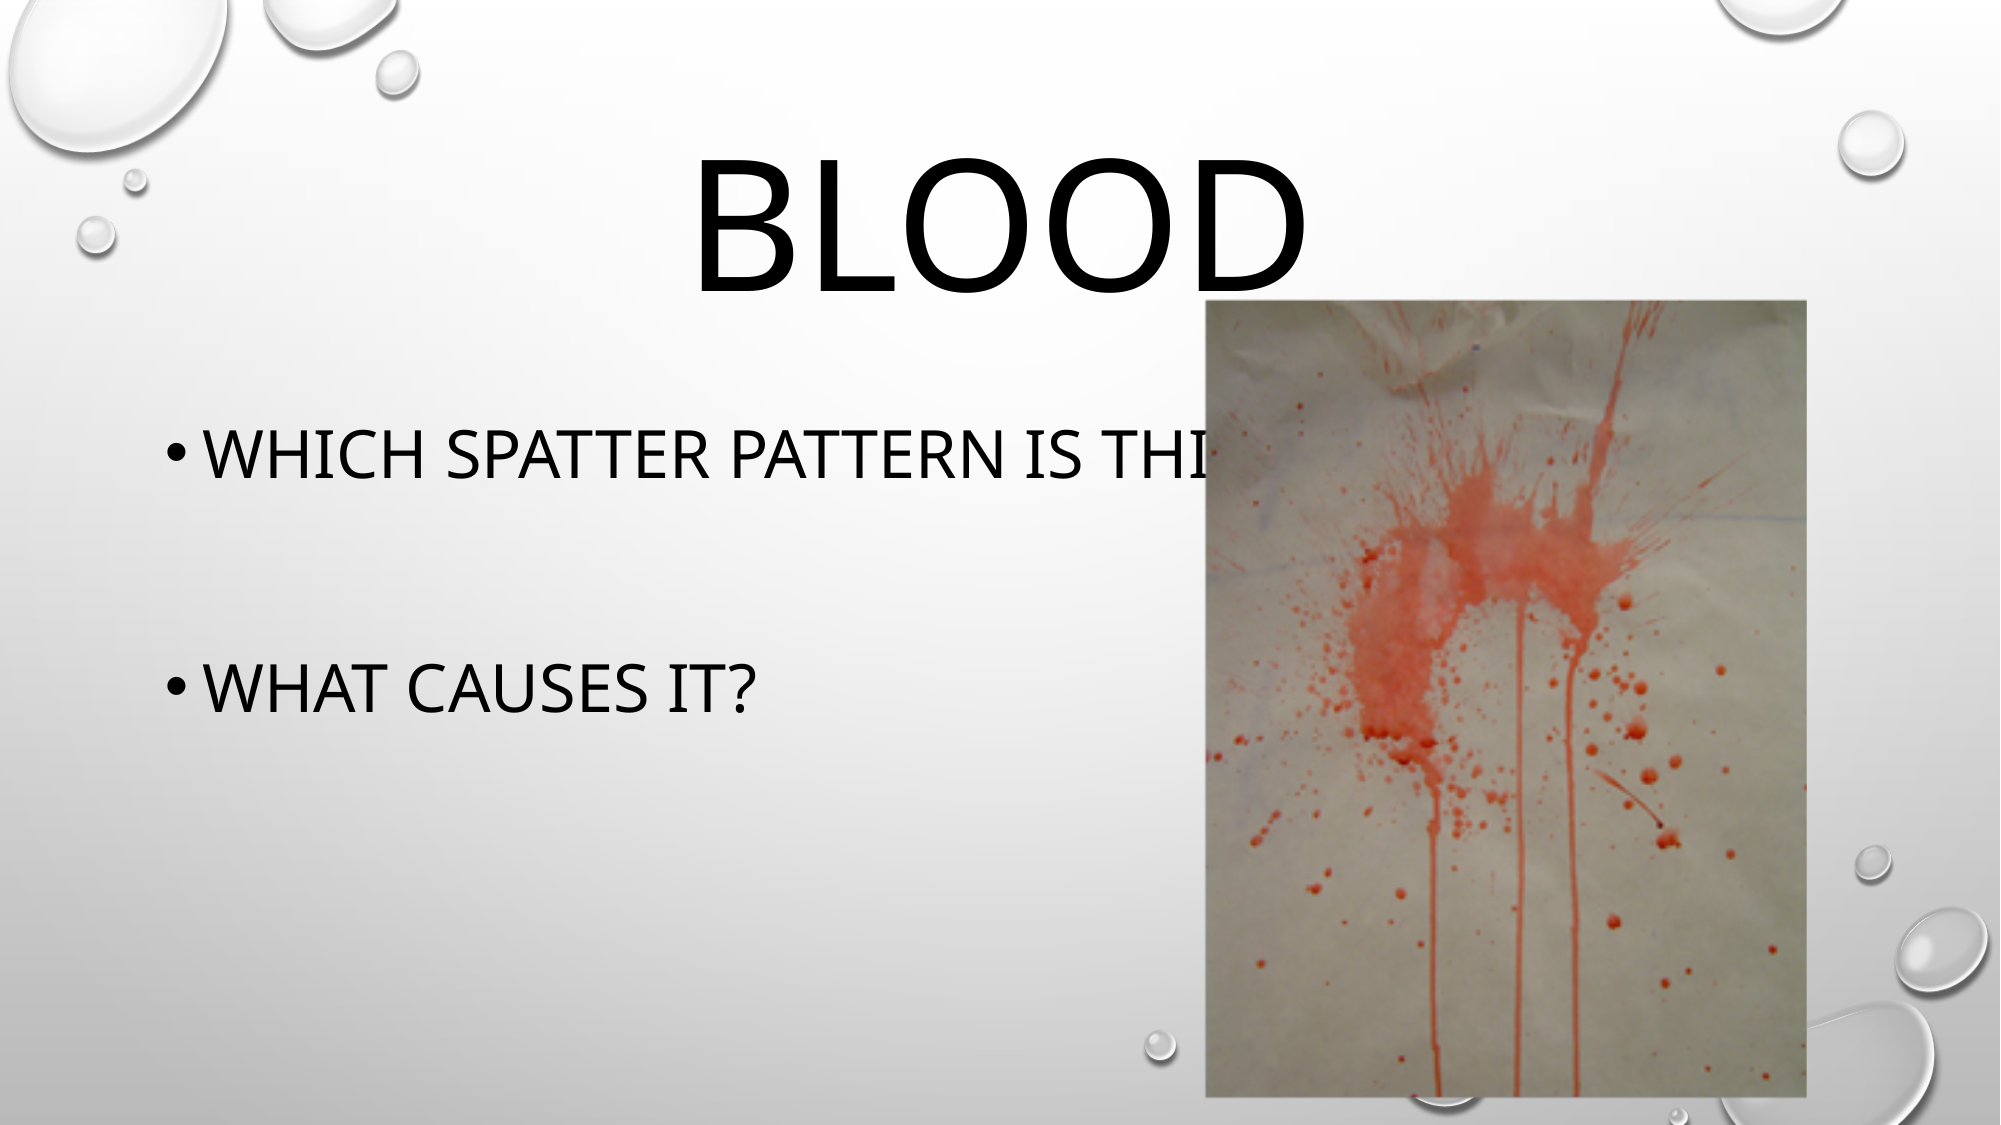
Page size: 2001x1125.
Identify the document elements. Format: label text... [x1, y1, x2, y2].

picture [0, 0, 2000, 1125]
list Which spatter pattern is this? What causes it? [149, 388, 1202, 950]
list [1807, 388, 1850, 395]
title Blood [149, 101, 1851, 364]
